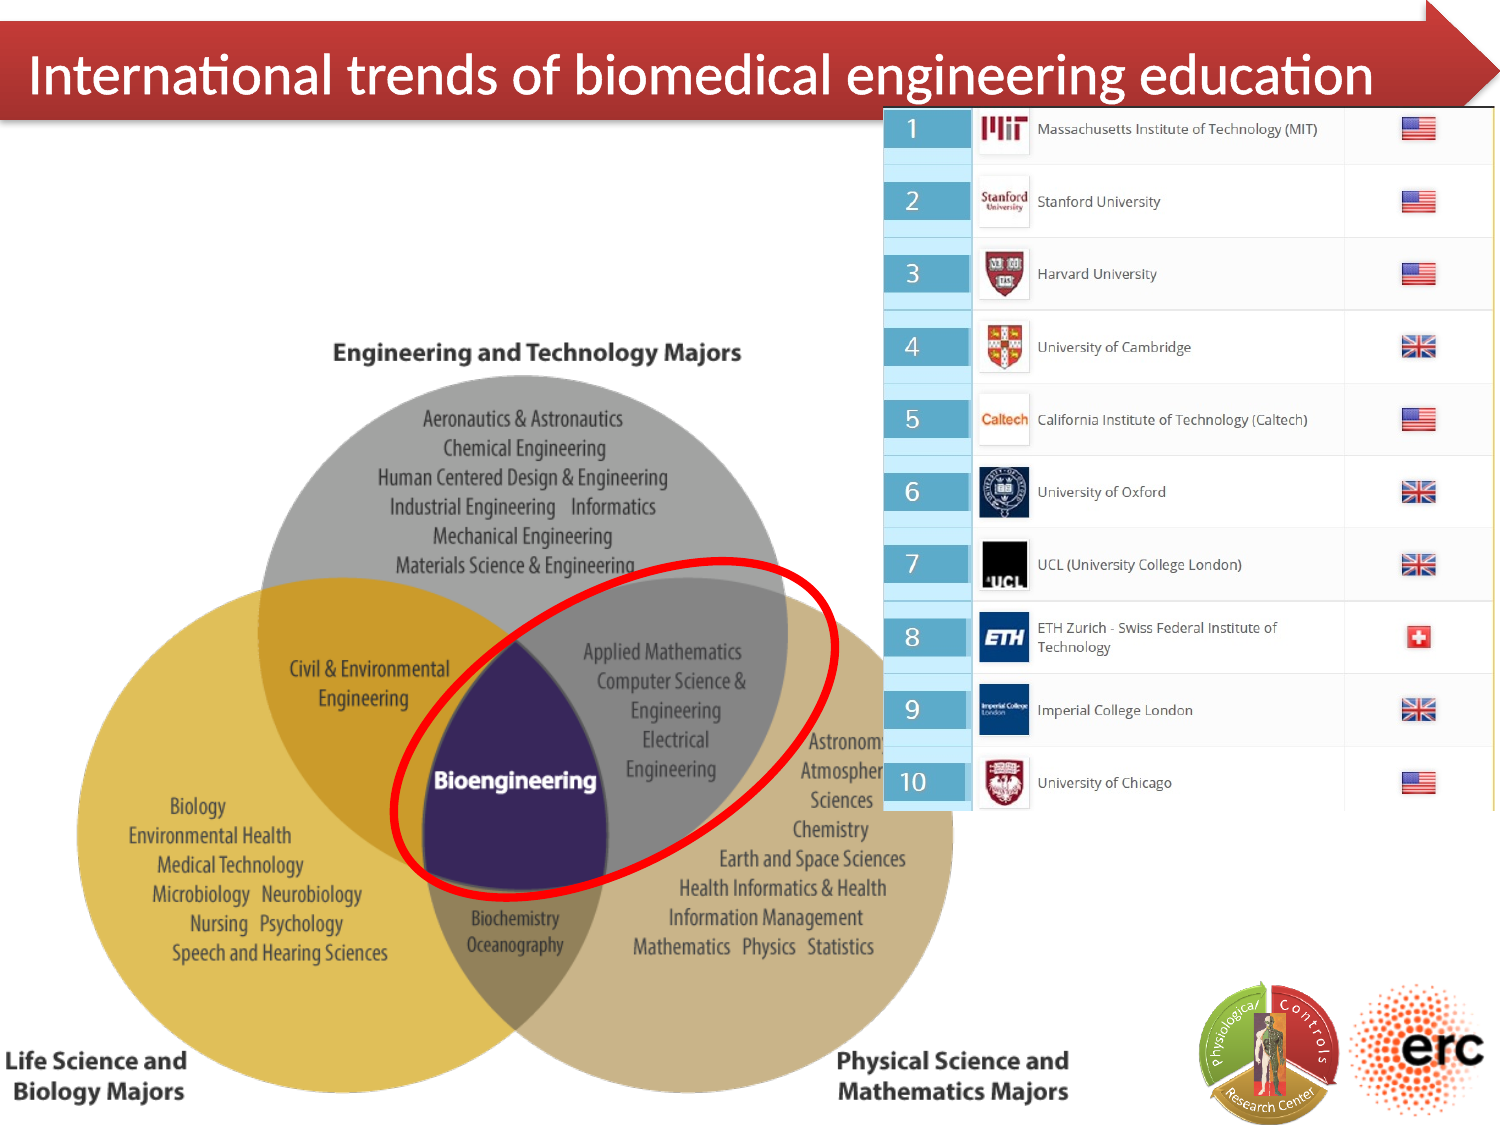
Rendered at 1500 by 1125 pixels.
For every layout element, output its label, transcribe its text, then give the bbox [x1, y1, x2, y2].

text_box International trends of biomedical engineering education [0, 0, 1500, 120]
picture [5, 105, 1495, 1107]
picture [1155, 972, 1485, 1125]
